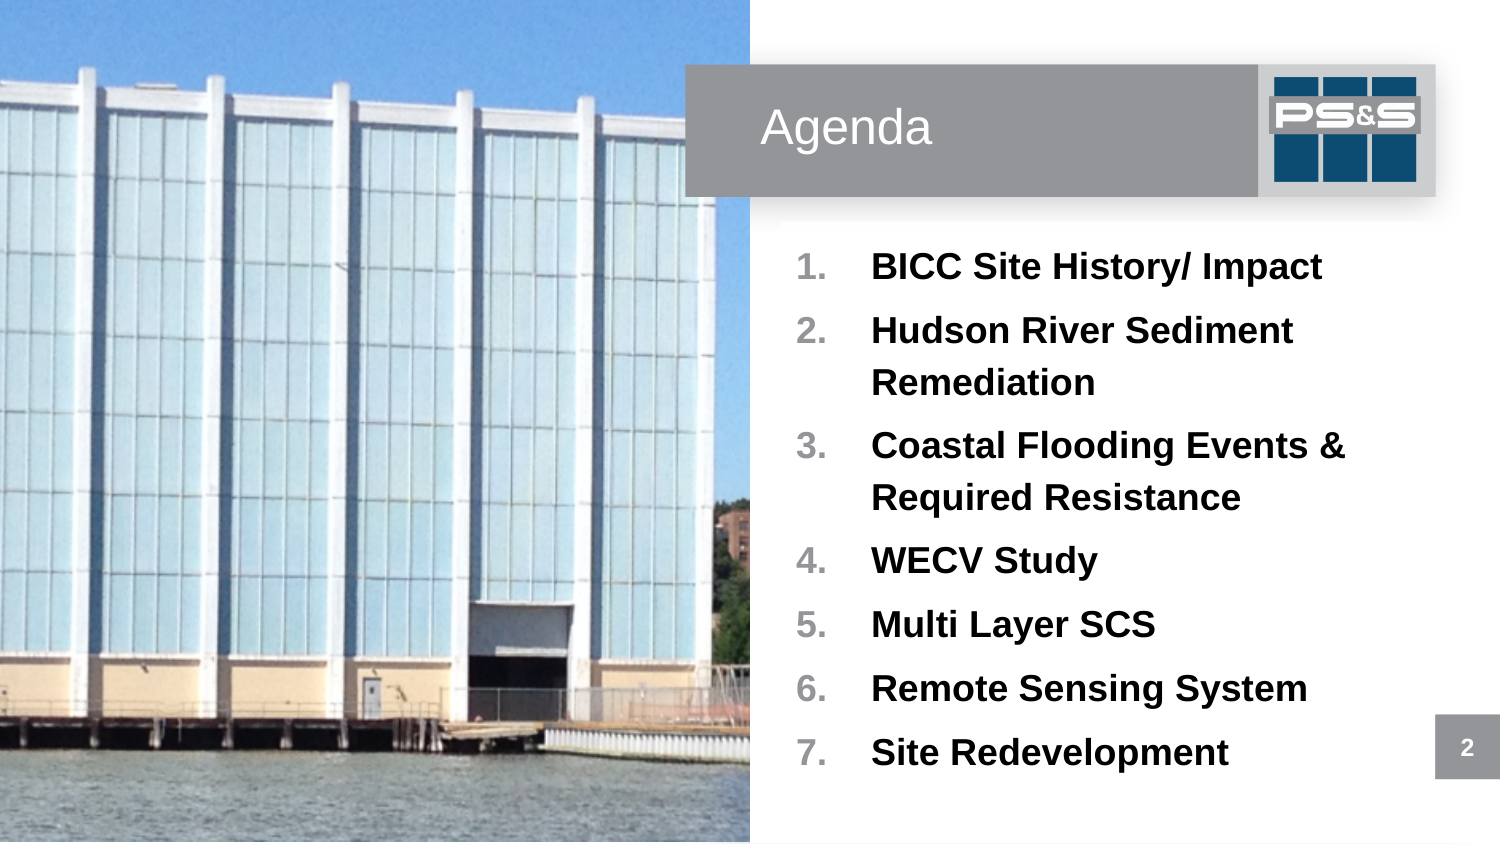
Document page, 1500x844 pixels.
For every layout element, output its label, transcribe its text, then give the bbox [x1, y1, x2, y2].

slide_number ‹#› [1435, 714, 1500, 780]
title Agenda [755, 64, 1259, 197]
list BICC Site History/ Impact Hudson River Sediment Remediation Coastal Flooding Events & Required Resistance WECV Study Multi Layer SCS Remote Sensing System Site Redevelopment [781, 221, 1436, 798]
picture [1269, 77, 1421, 182]
picture [0, 0, 751, 844]
